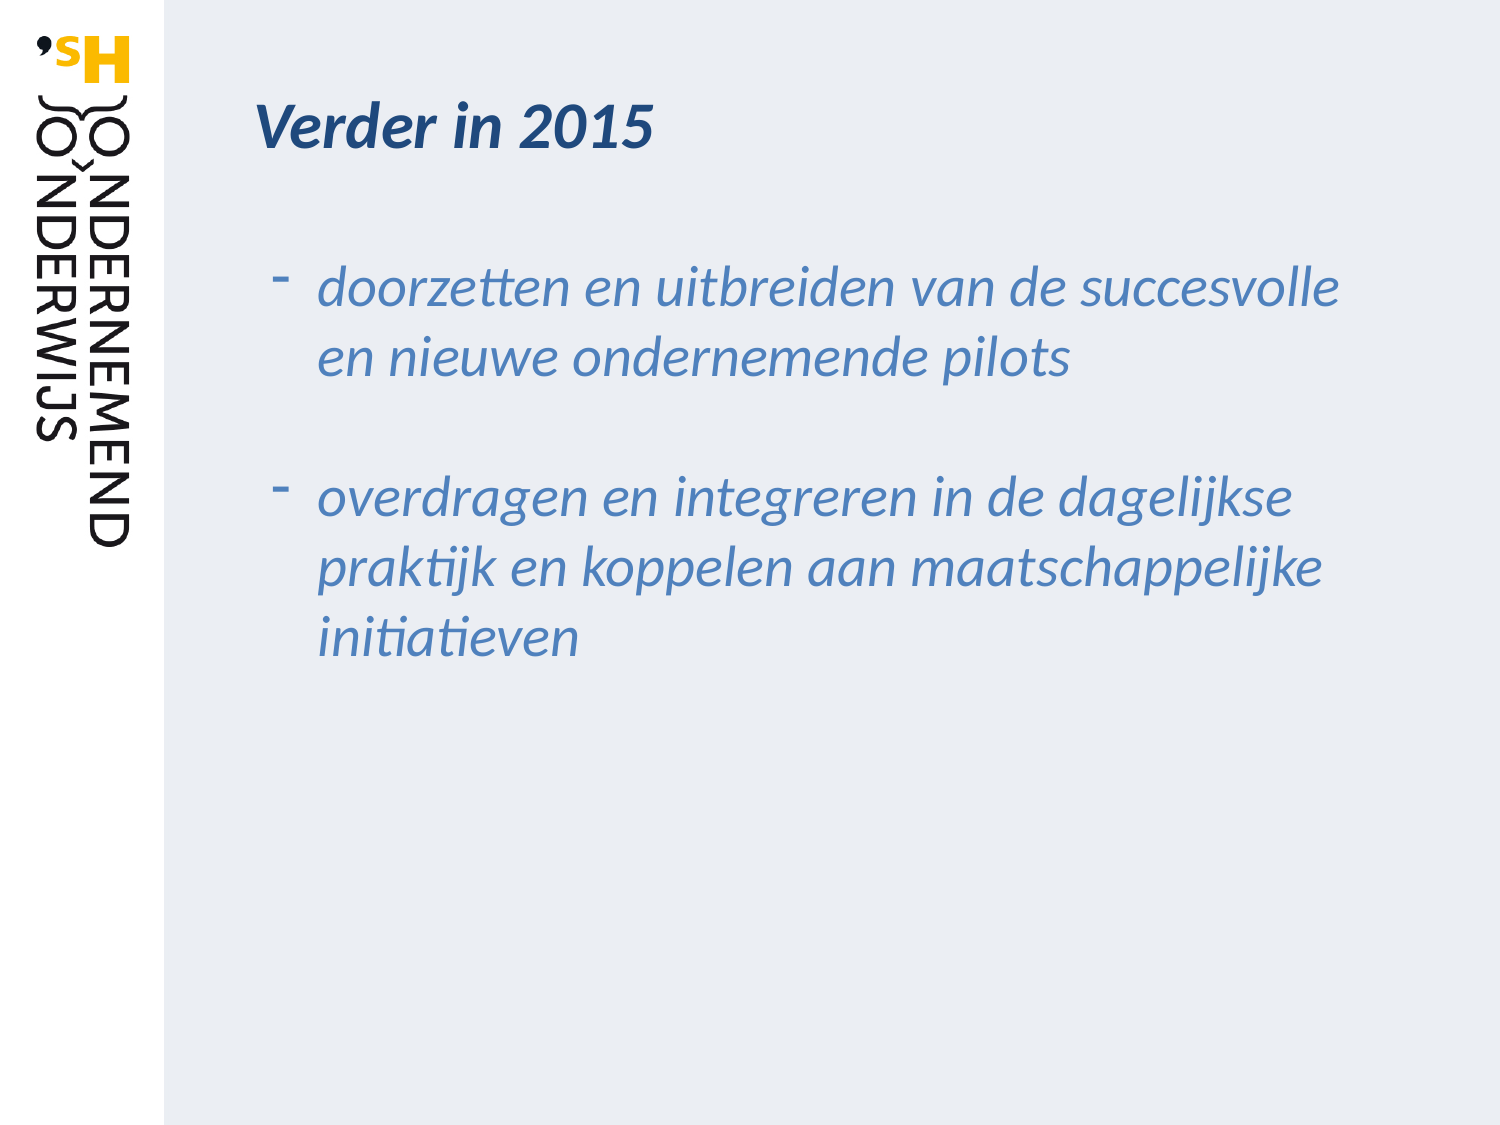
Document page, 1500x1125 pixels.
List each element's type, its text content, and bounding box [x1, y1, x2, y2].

text_box Verder in 2015 [239, 74, 1368, 170]
picture [0, 0, 1500, 1125]
text_box doorzetten en uitbreiden van de succesvolle en nieuwe ondernemende pilots overdragen en integreren in de dagelijkse praktijk en koppelen aan maatschappelijke initiatieven [256, 240, 1399, 781]
